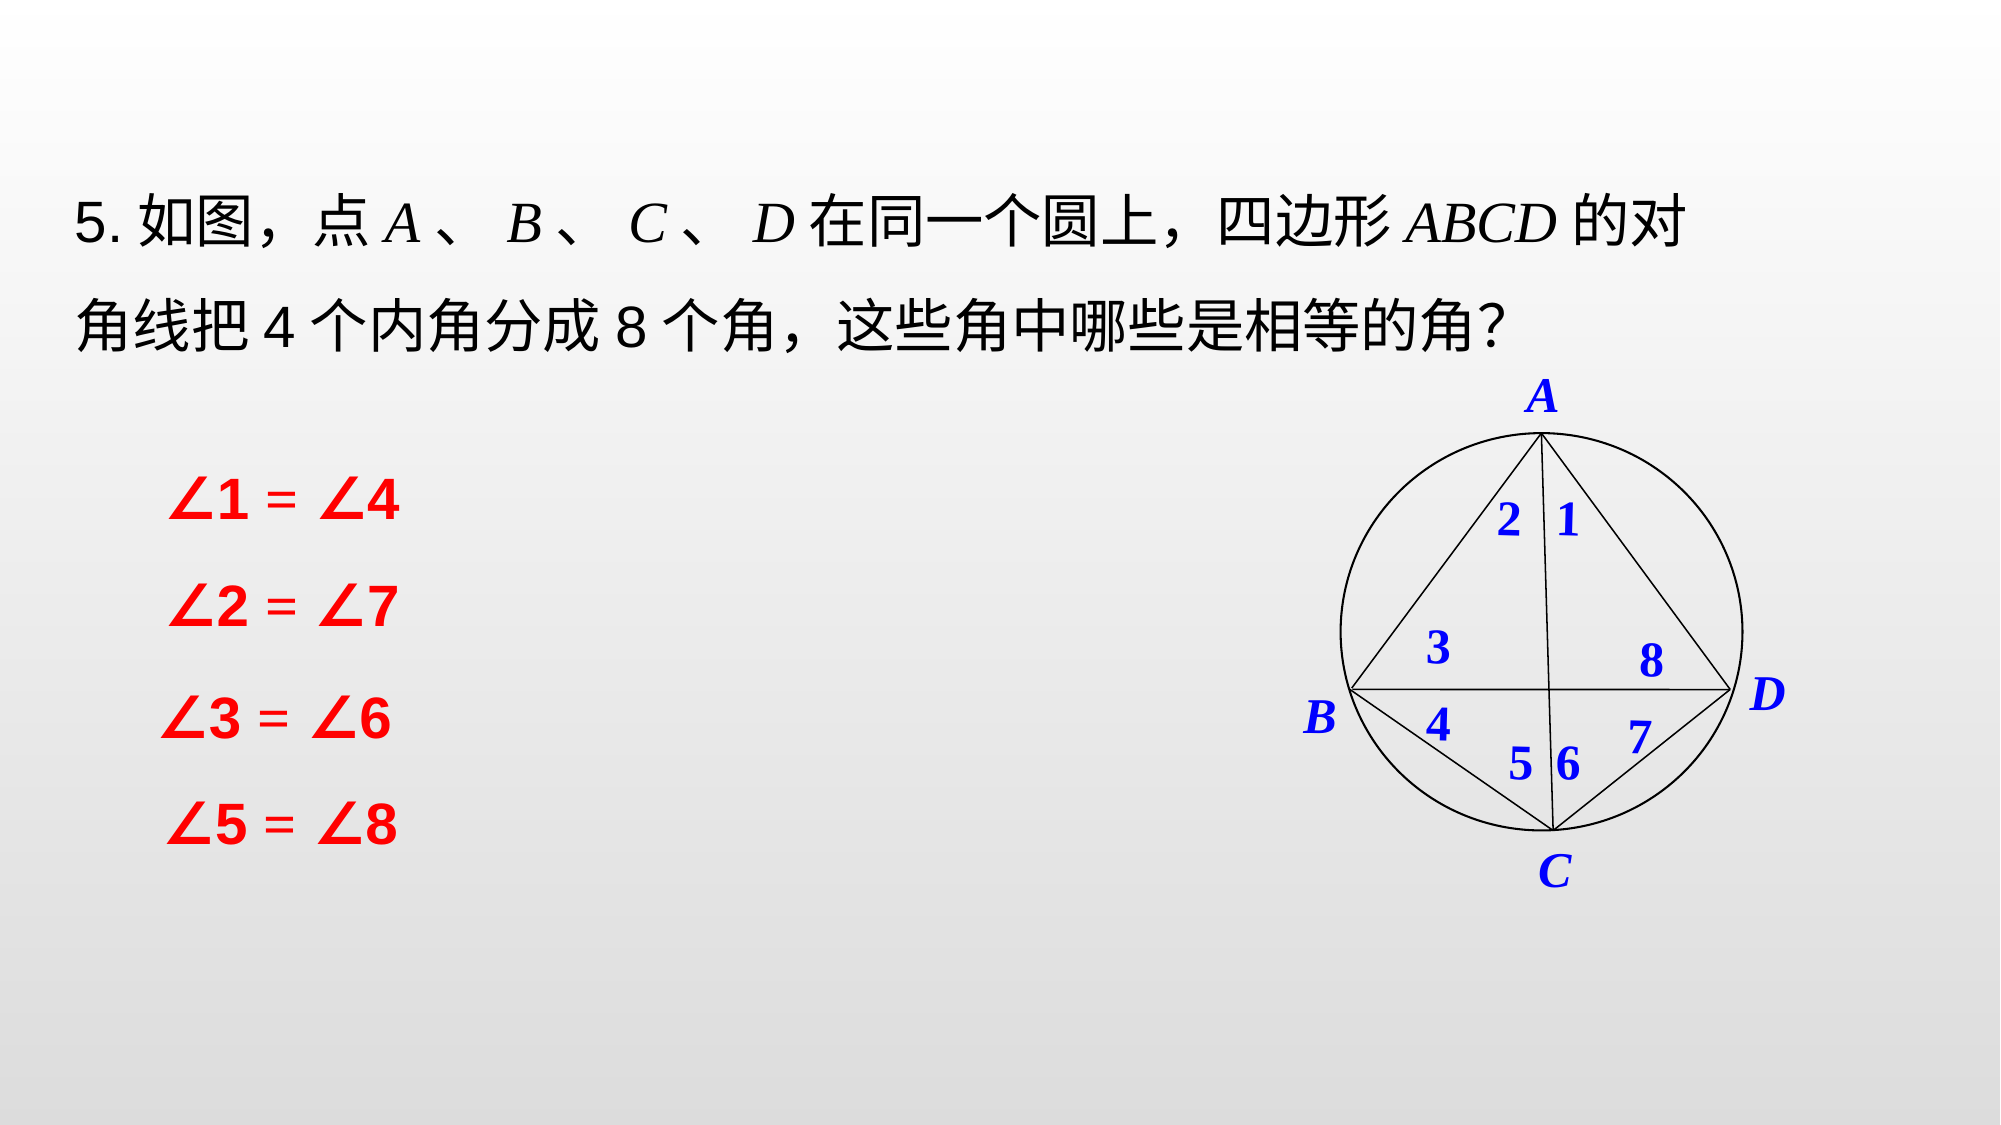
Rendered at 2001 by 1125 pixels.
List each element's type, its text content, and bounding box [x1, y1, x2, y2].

text_box ∠1 = ∠4 [149, 453, 444, 539]
text_box 5.如图，点A、B、C、D在同一个圆上，四边形ABCD的对角线把4个内角分成8个角，这些角中哪些是相等的角？ [60, 141, 1732, 367]
text_box ∠3 = ∠6 [141, 672, 427, 758]
text_box ∠5 = ∠8 [147, 778, 429, 864]
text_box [1288, 355, 1794, 906]
text_box ∠2 = ∠7 [149, 560, 439, 646]
